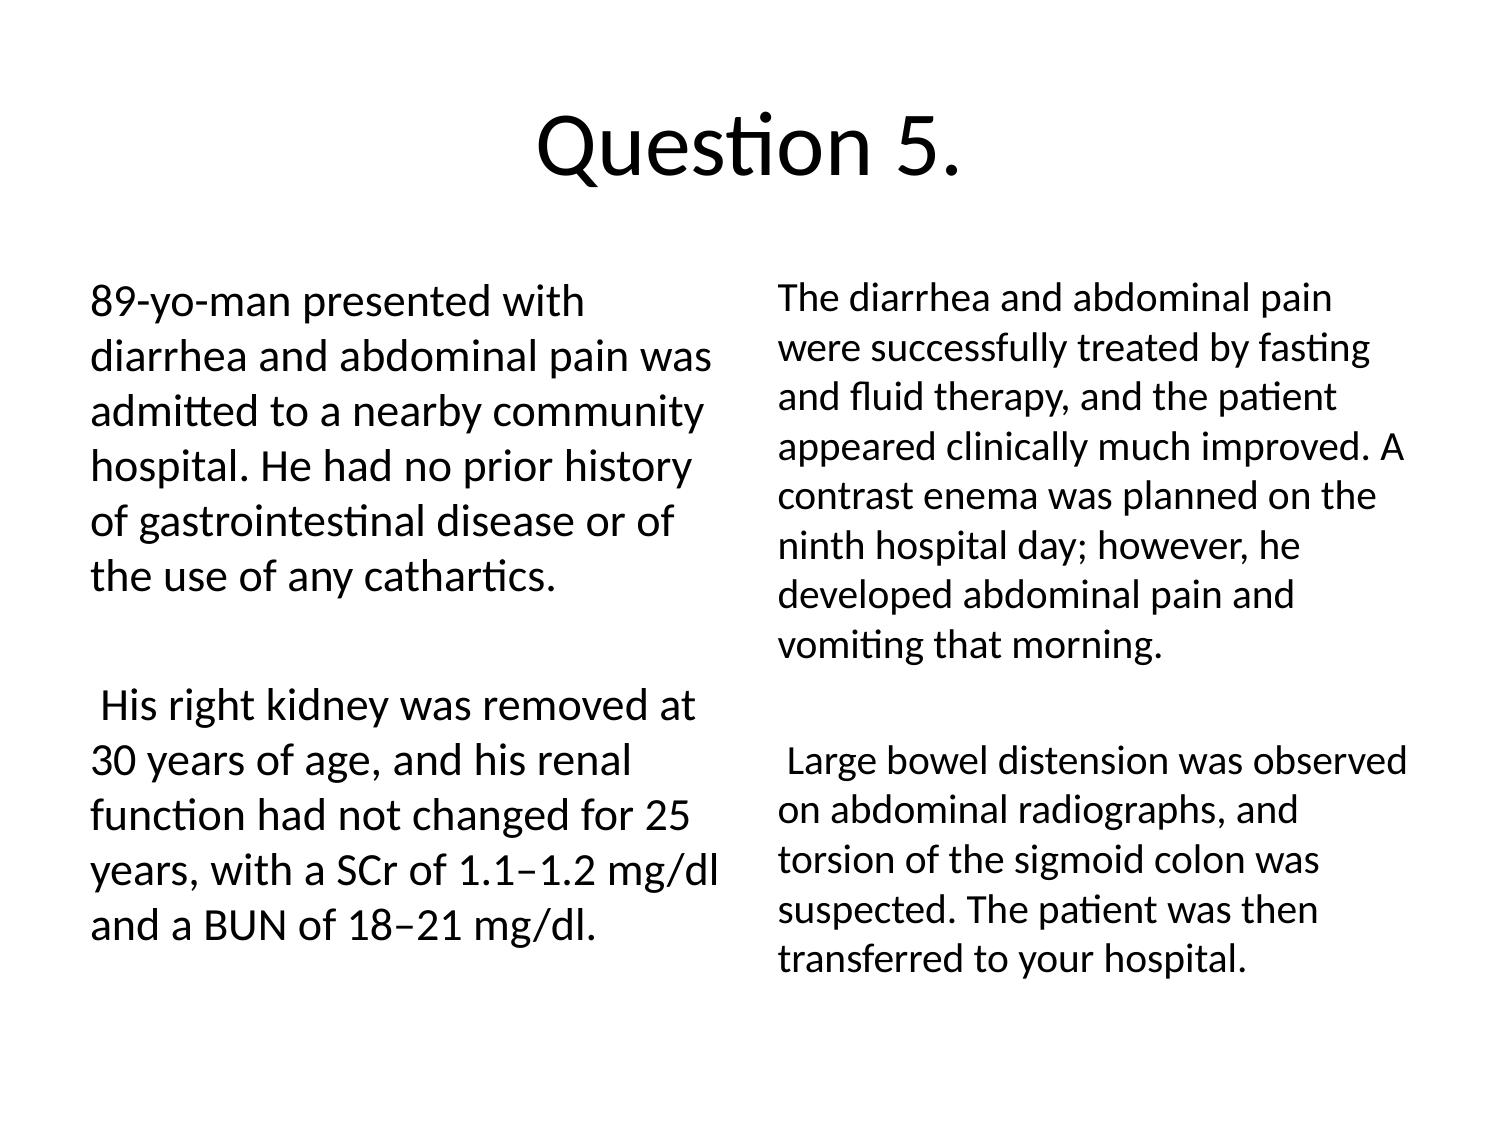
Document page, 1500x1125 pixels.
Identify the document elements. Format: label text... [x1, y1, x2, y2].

list 89-yo-man presented with diarrhea and abdominal pain was admitted to a nearby community hospital. He had no prior history of gastrointestinal disease or of the use of any cathartics. His right kidney was removed at 30 years of age, and his renal function had not changed for 25 years, with a SCr of 1.1–1.2 mg/dl and a BUN of 18–21 mg/dl. [75, 262, 738, 1005]
title Question 5. [75, 45, 1425, 233]
list The diarrhea and abdominal pain were successfully treated by fasting and fluid therapy, and the patient appeared clinically much improved. A contrast enema was planned on the ninth hospital day; however, he developed abdominal pain and vomiting that morning. Large bowel distension was observed on abdominal radiographs, and torsion of the sigmoid colon was suspected. The patient was then transferred to your hospital. [762, 262, 1425, 1005]
